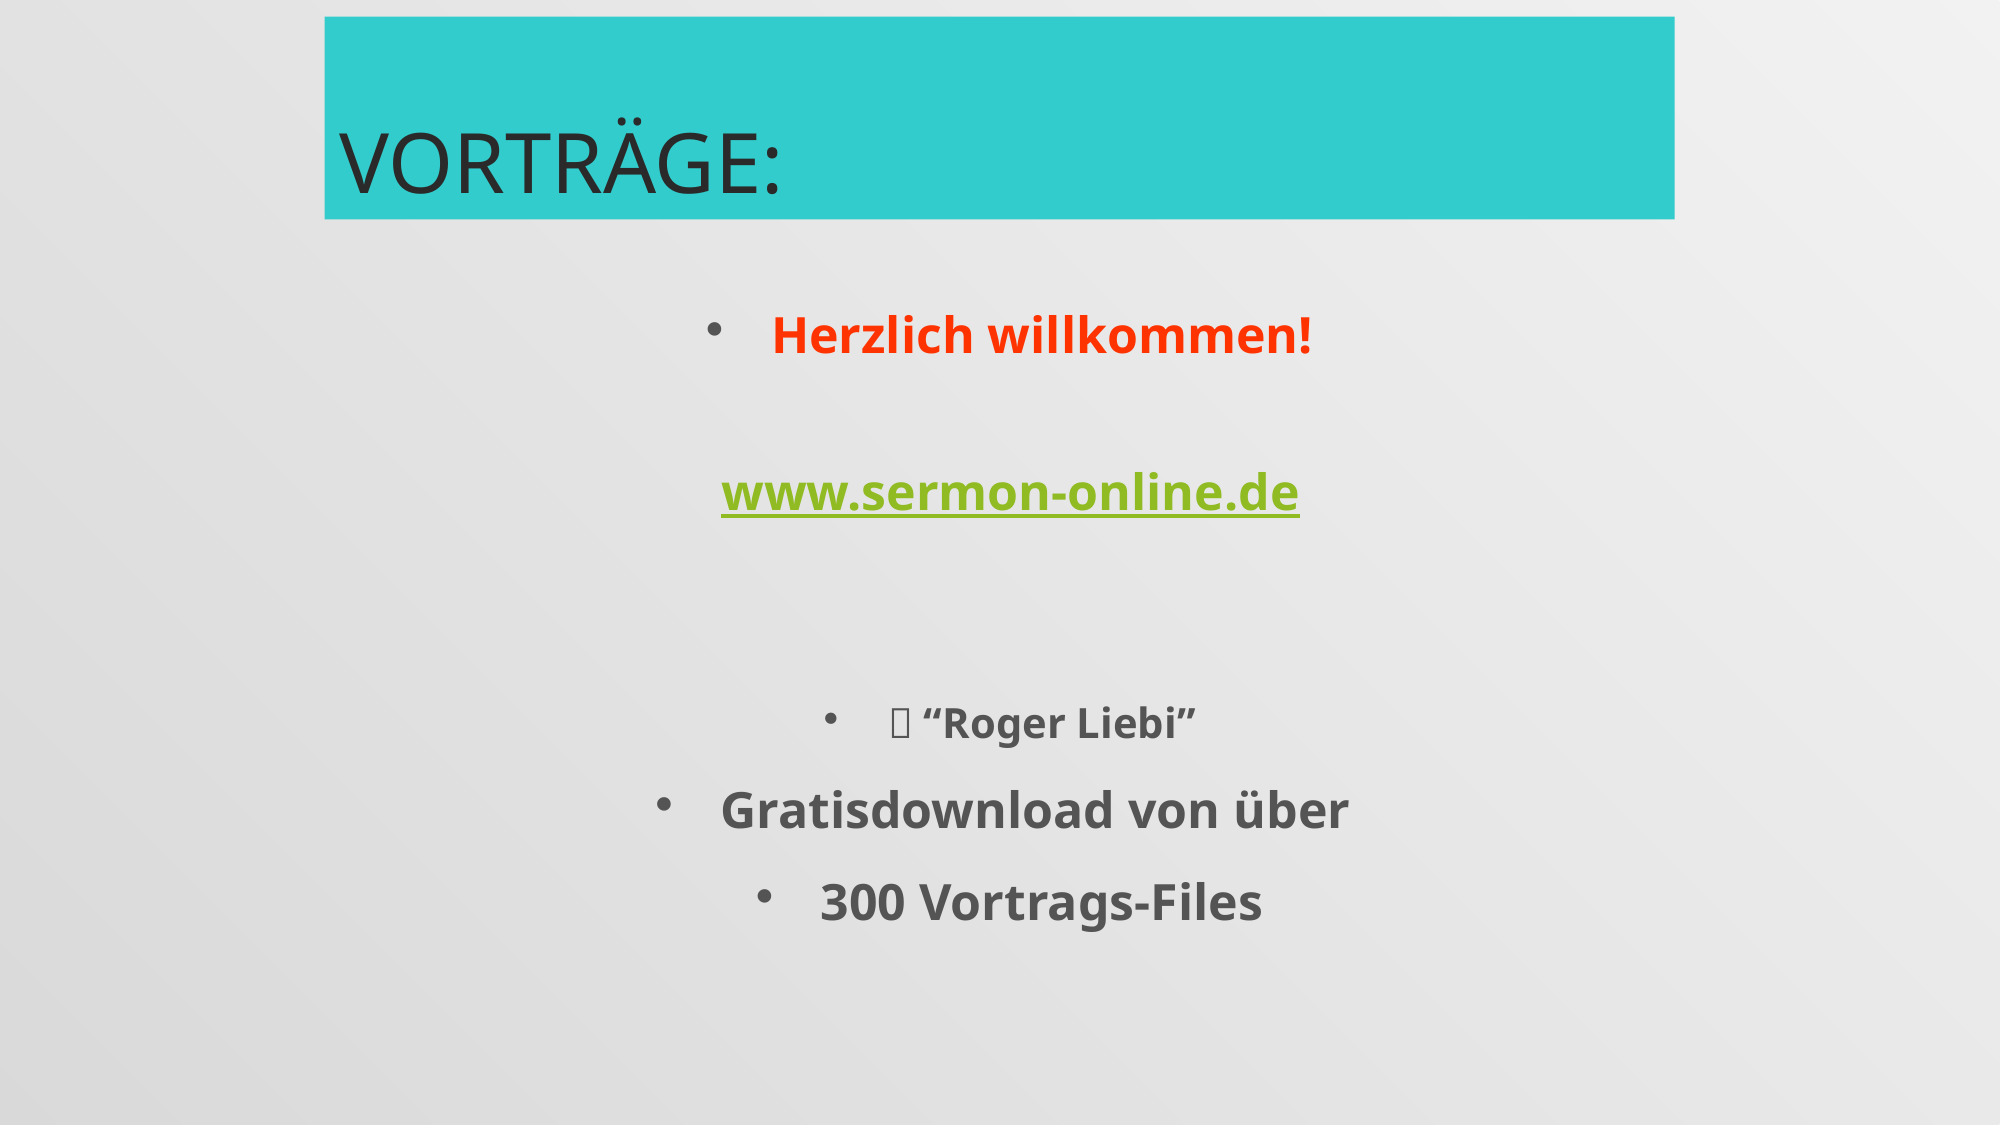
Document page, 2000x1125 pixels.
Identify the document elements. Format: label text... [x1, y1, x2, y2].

title Vorträge: [324, 16, 1675, 220]
list Herzlich willkommen! www.sermon-online.de  “Roger Liebi” Gratisdownload von über 300 Vortrags-Files [326, 302, 1689, 956]
